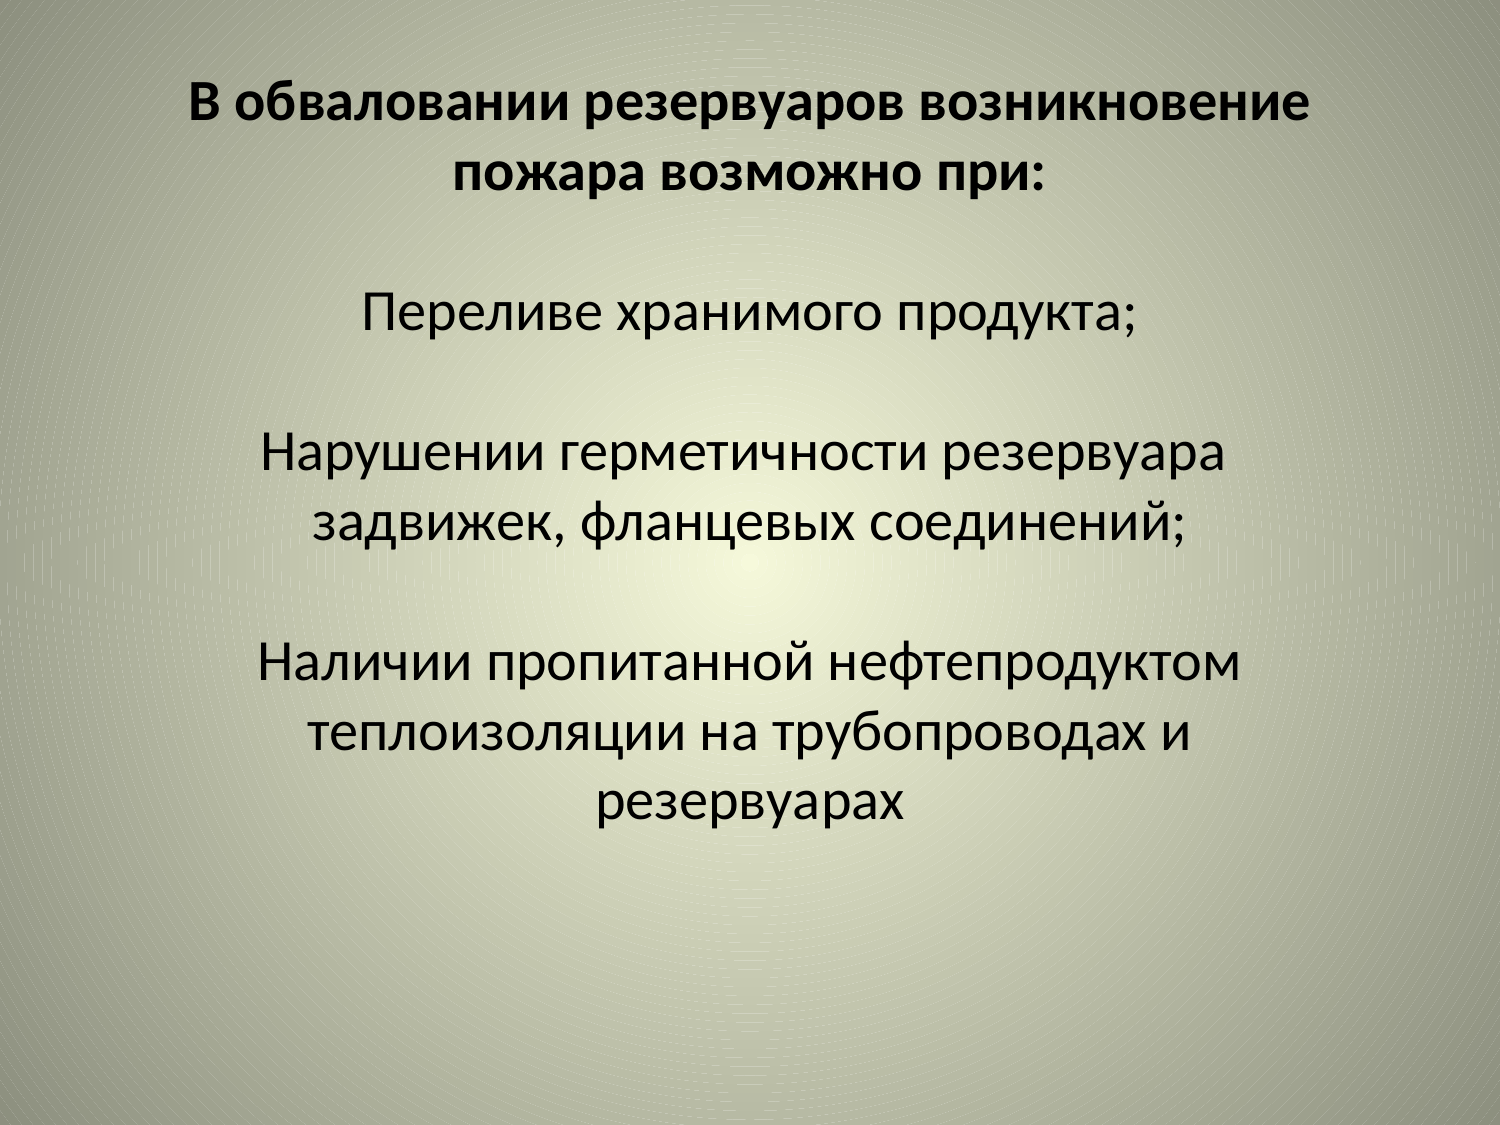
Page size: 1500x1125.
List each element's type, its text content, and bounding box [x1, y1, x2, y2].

text_box В обваловании резервуаров возникновение пожара возможно при: Переливе хранимого продукта; Нарушении герметичности резервуара задвижек, фланцевых соединений; Наличии пропитанной нефтепродуктом теплоизоляции на трубопроводах и резервуарах [135, 54, 1365, 885]
